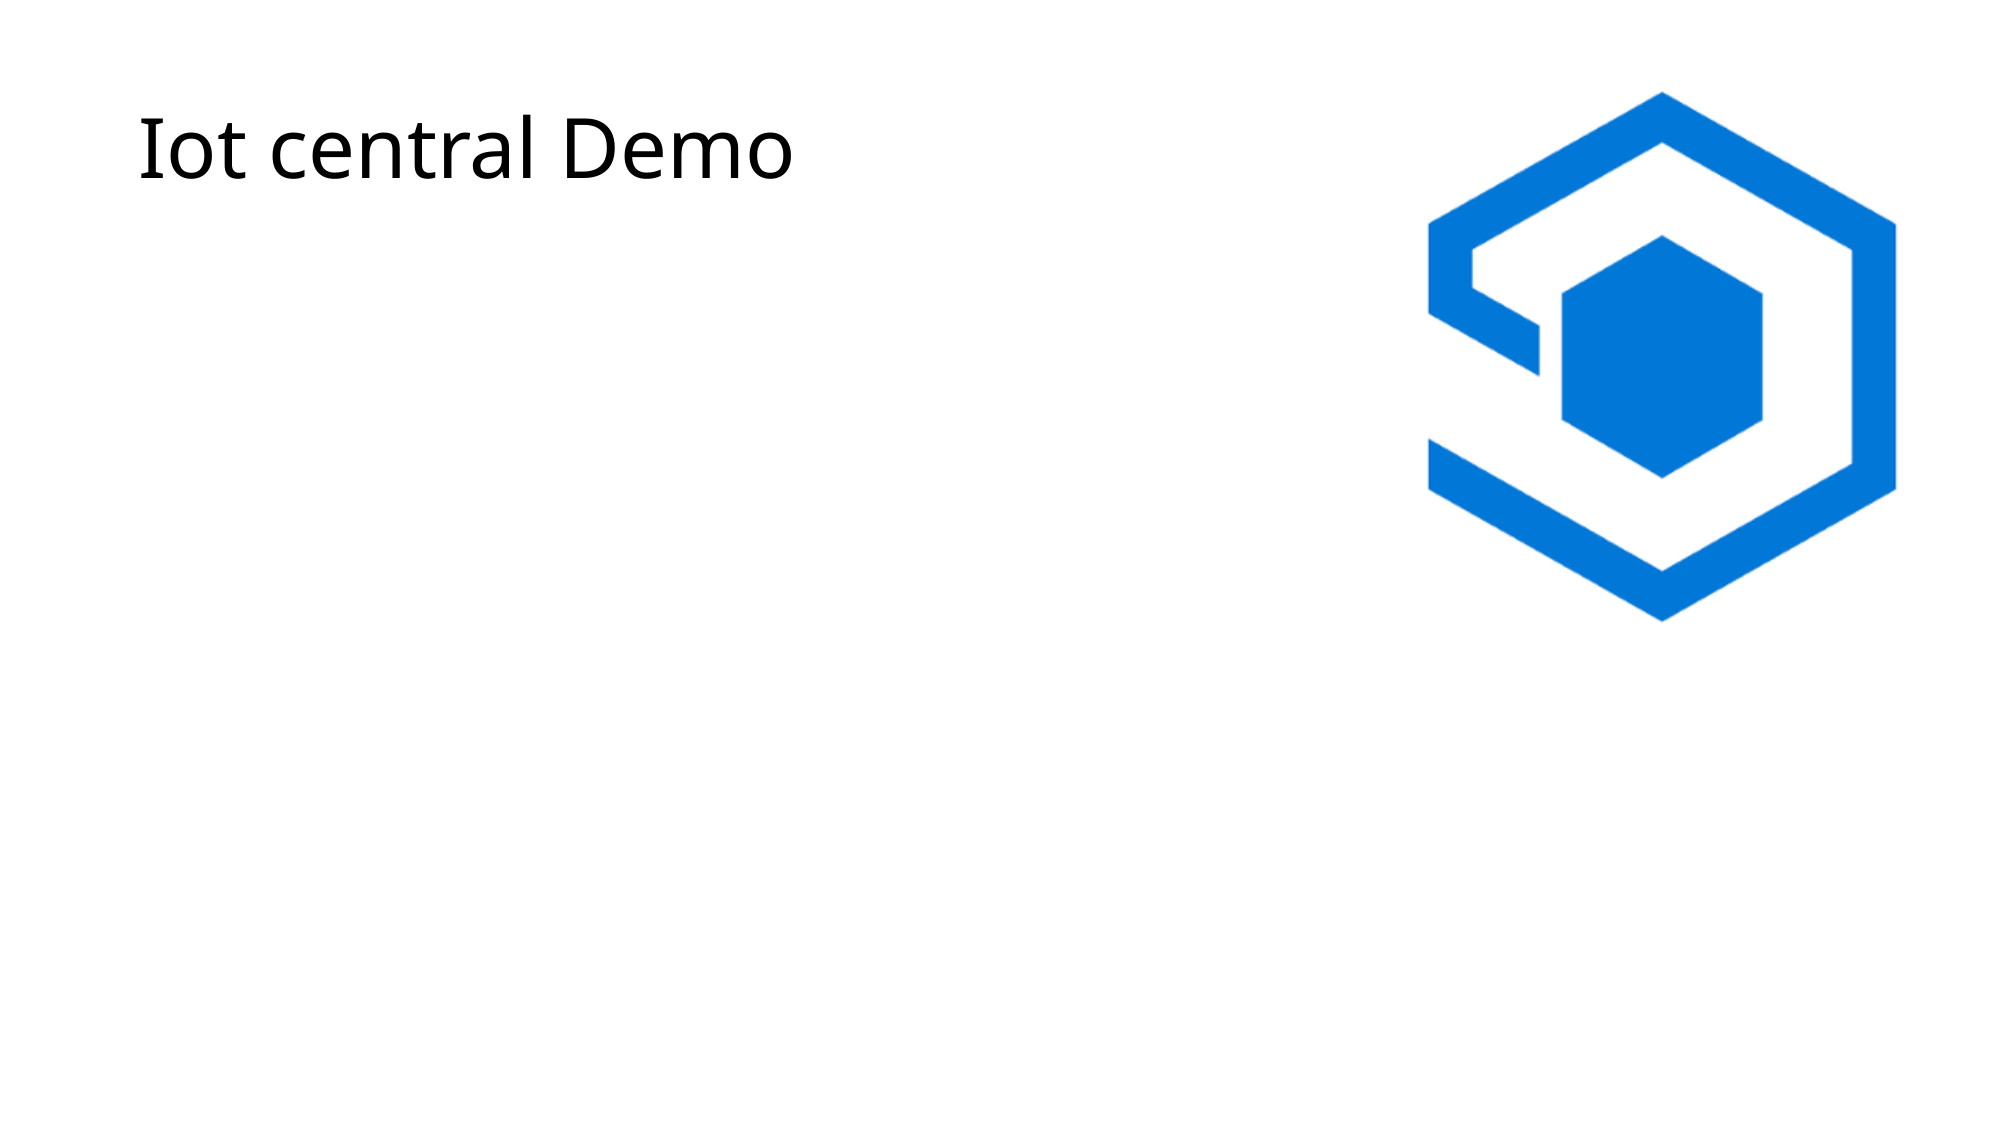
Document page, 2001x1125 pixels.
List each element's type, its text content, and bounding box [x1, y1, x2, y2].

list Iot central Demo [123, 99, 1415, 185]
picture [1415, 78, 1910, 629]
